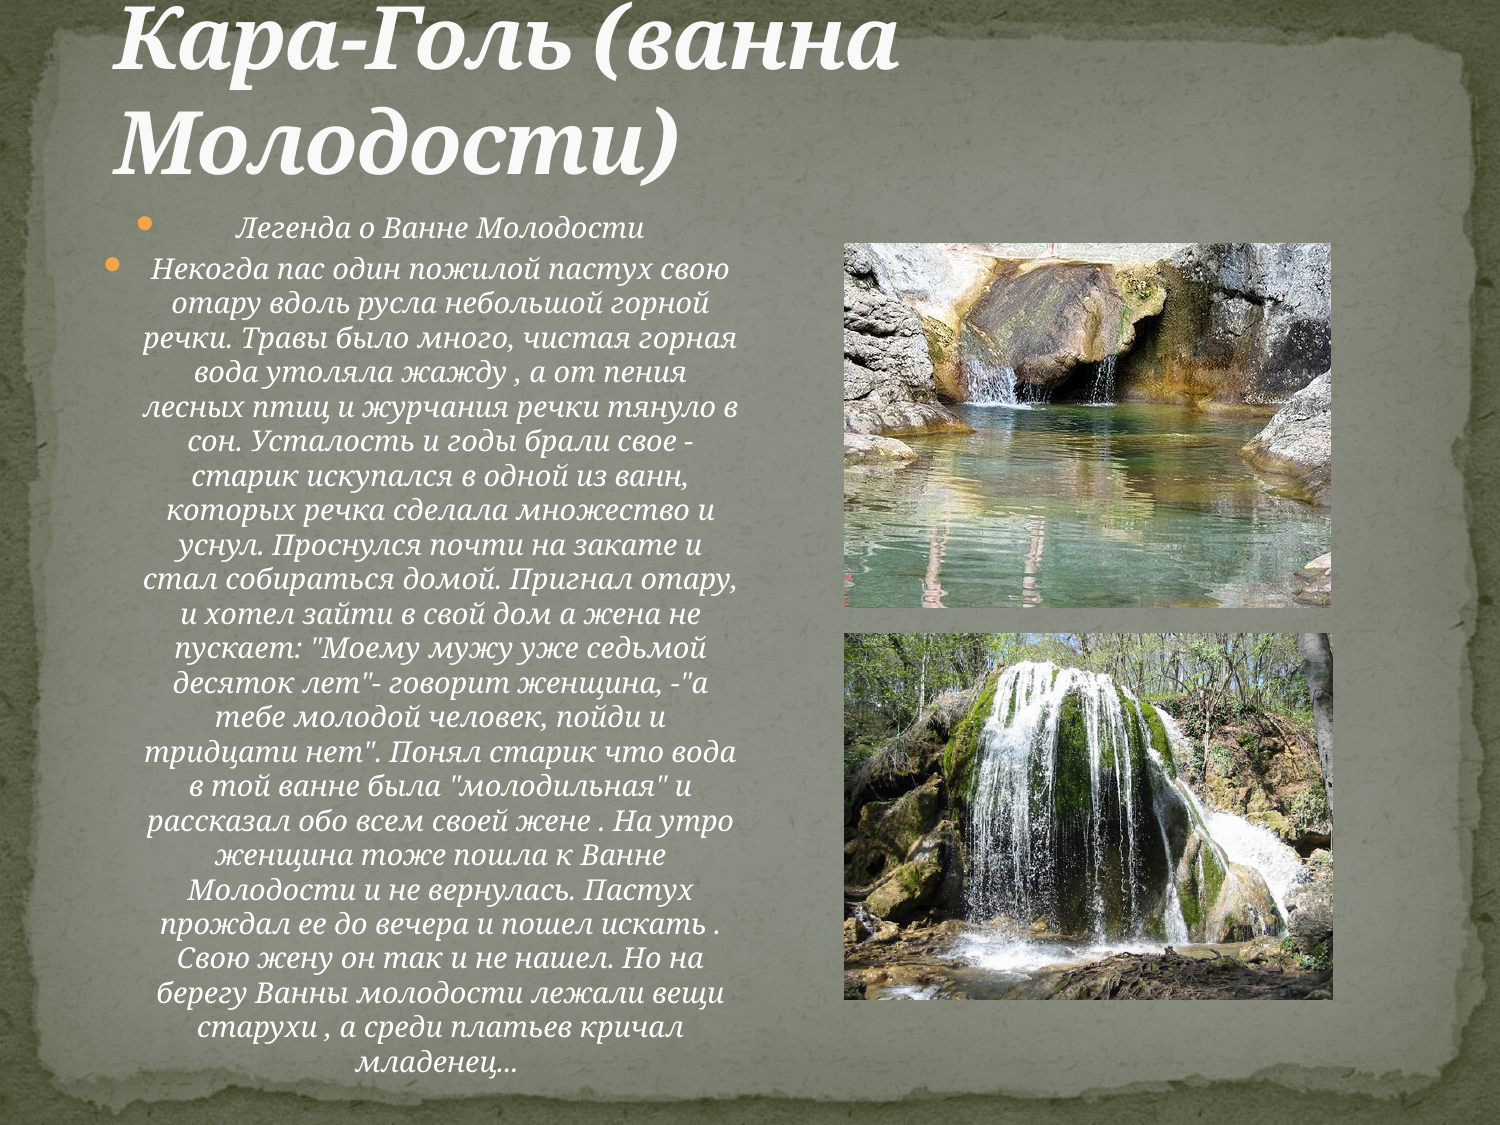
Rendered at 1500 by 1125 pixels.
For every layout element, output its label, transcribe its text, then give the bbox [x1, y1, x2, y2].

title Кара-Голь (ванна Молодости) [100, 0, 1451, 200]
list Легенда о Ванне Молодости Некогда пас один пожилой пастух свою отару вдоль русла небольшой горной речки. Травы было много, чистая горная вода утоляла жажду , а от пения лесных птиц и журчания речки тянуло в сон. Усталость и годы брали свое - старик искупался в одной из ванн, которых речка сделала множество и уснул. Проснулся почти на закате и стал собираться домой. Пригнал отару, и хотел зайти в свой дом а жена не пускает: "Моему мужу уже седьмой десяток лет"- говорит женщина, -"а тебе молодой человек, пойди и тридцати нет". Понял старик что вода в той ванне была "молодильная" и рассказал обо всем своей жене . На утро женщина тоже пошла к Ванне Молодости и не вернулась. Пастух прождал ее до вечера и пошел искать . Свою жену он так и не нашел. Но на берегу Ванны молодости лежали вещи старухи , а среди платьев кричал младенец... [88, 160, 755, 1088]
picture [844, 633, 1333, 1000]
picture [844, 243, 1331, 608]
